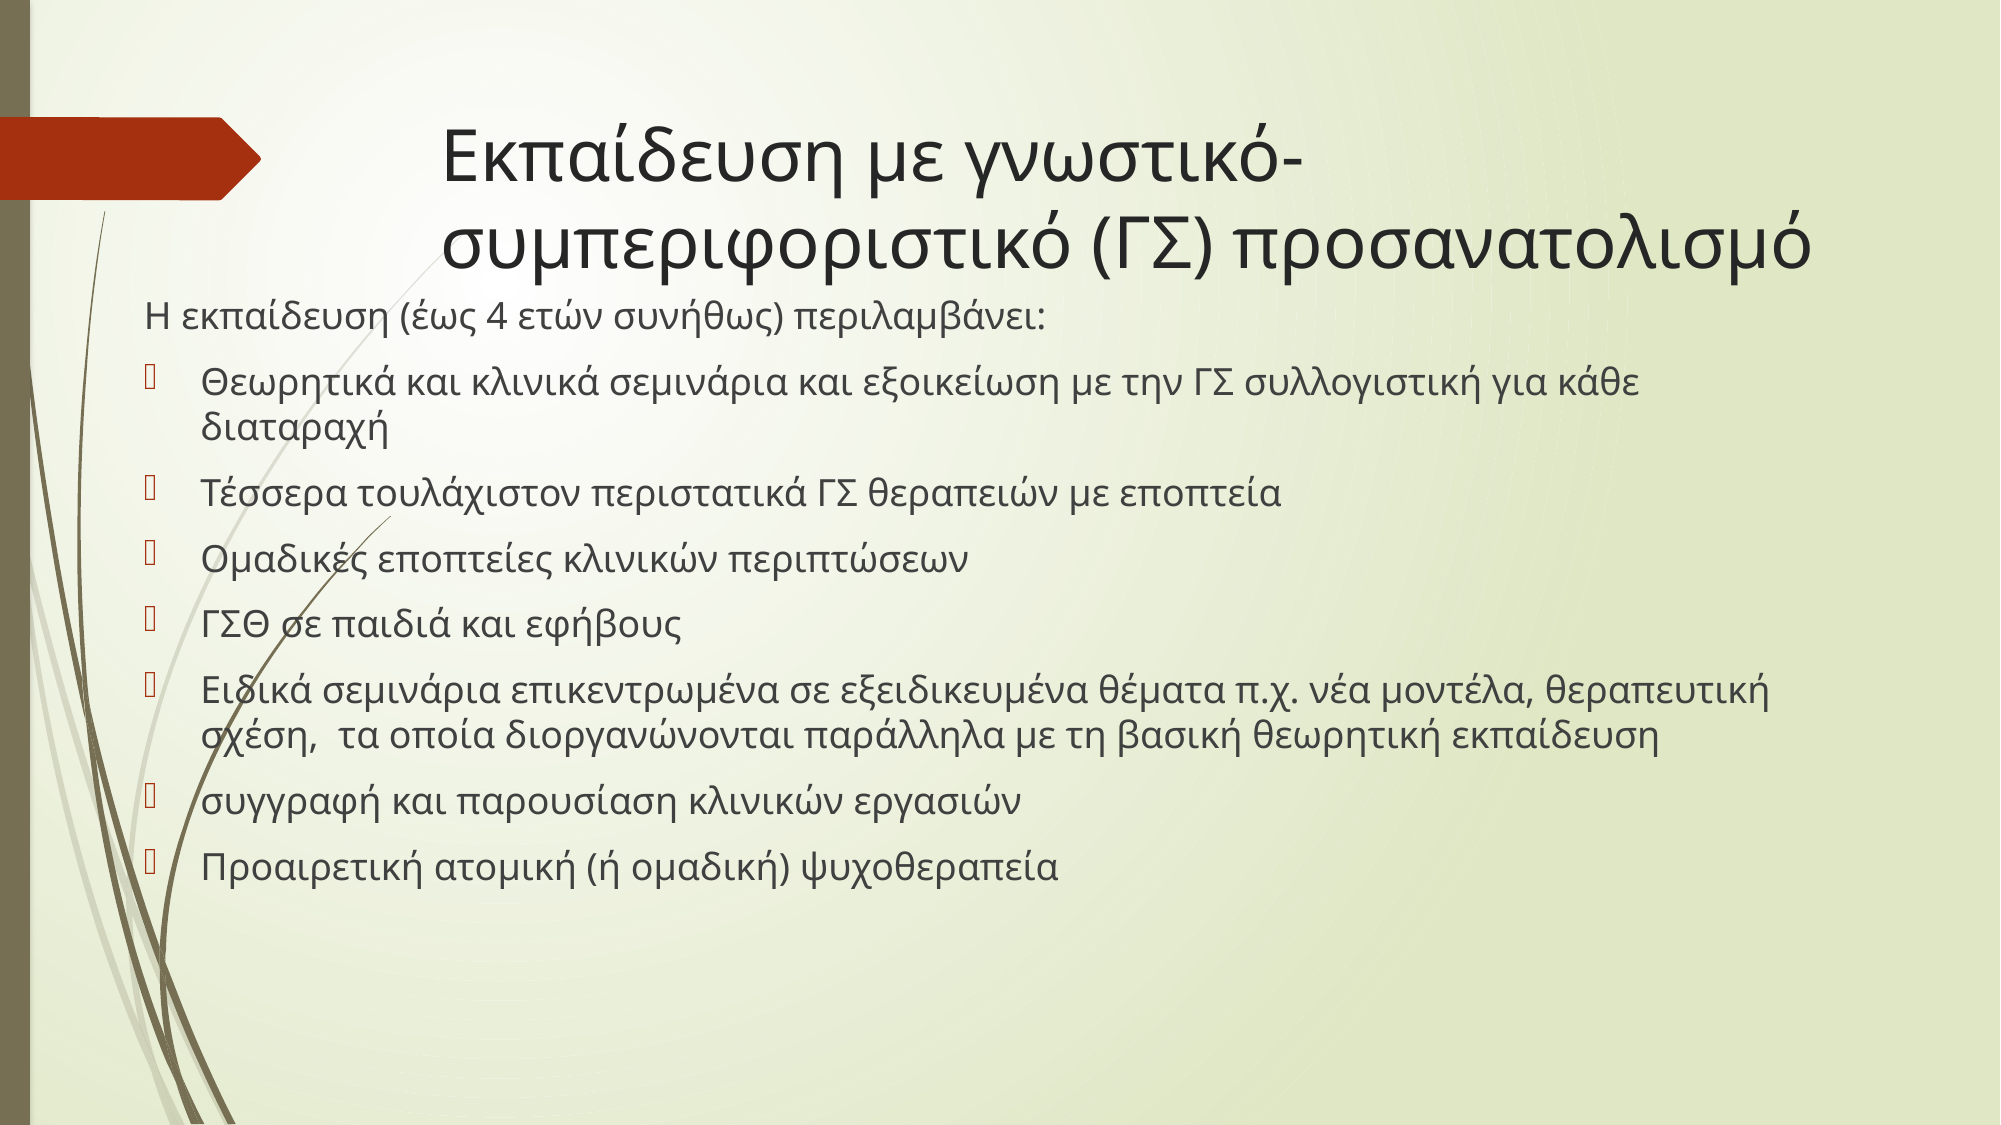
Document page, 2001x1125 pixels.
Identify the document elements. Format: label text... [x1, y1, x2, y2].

list Η εκπαίδευση (έως 4 ετών συνήθως) περιλαμβάνει: Θεωρητικά και κλινικά σεμινάρια και εξοικείωση με την ΓΣ συλλογιστική για κάθε διαταραχή Τέσσερα τουλάχιστον περιστατικά ΓΣ θεραπειών με εποπτεία Ομαδικές εποπτείες κλινικών περιπτώσεων ΓΣΘ σε παιδιά και εφήβους Ειδικά σεμινάρια επικεντρωμένα σε εξειδικευμένα θέματα π.χ. νέα μοντέλα, θεραπευτική σχέση, τα οποία διοργανώνονται παράλληλα με τη βασική θεωρητική εκπαίδευση συγγραφή και παρουσίαση κλινικών εργασιών Προαιρετική ατομική (ή ομαδική) ψυχοθεραπεία [129, 284, 1854, 1125]
title Εκπαίδευση με γνωστικό-συμπεριφοριστικό (ΓΣ) προσανατολισμό [425, 102, 1888, 313]
